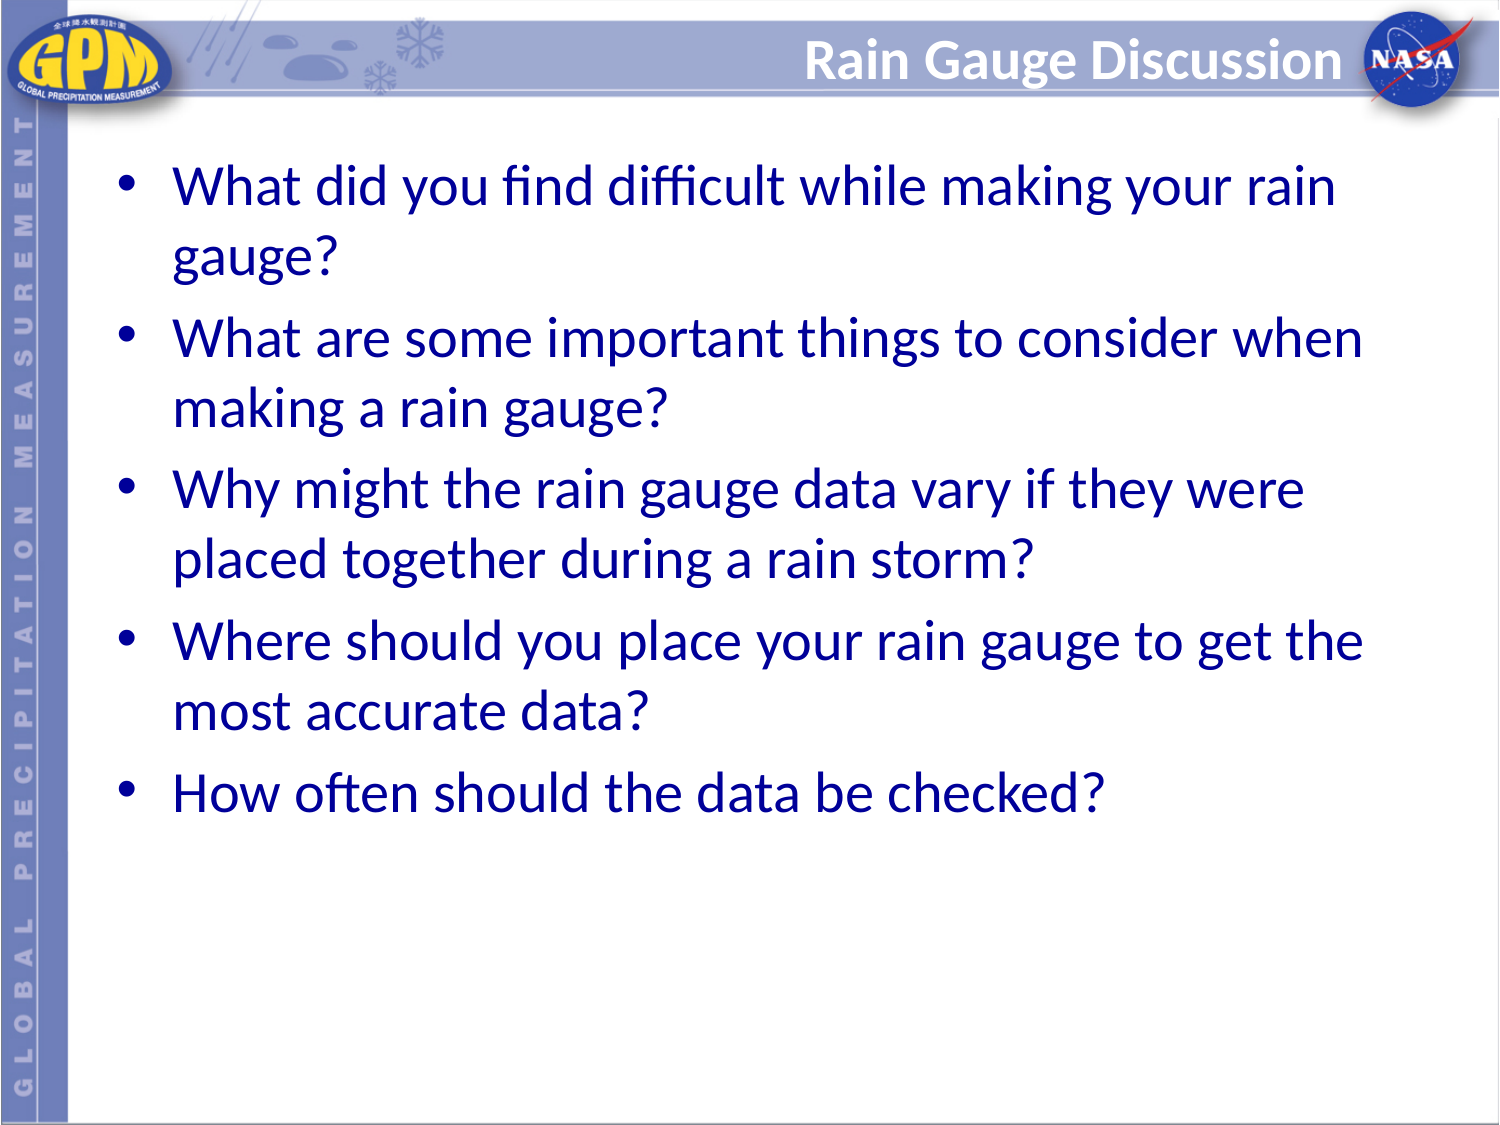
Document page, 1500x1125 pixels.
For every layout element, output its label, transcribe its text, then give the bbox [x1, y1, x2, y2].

list What did you find difficult while making your rain gauge? What are some important things to consider when making a rain gauge? Why might the rain gauge data vary if they were placed together during a rain storm? Where should you place your rain gauge to get the most accurate data? How often should the data be checked? [101, 139, 1452, 1013]
picture [1, 0, 1499, 1125]
title Rain Gauge Discussion [533, 15, 1360, 98]
